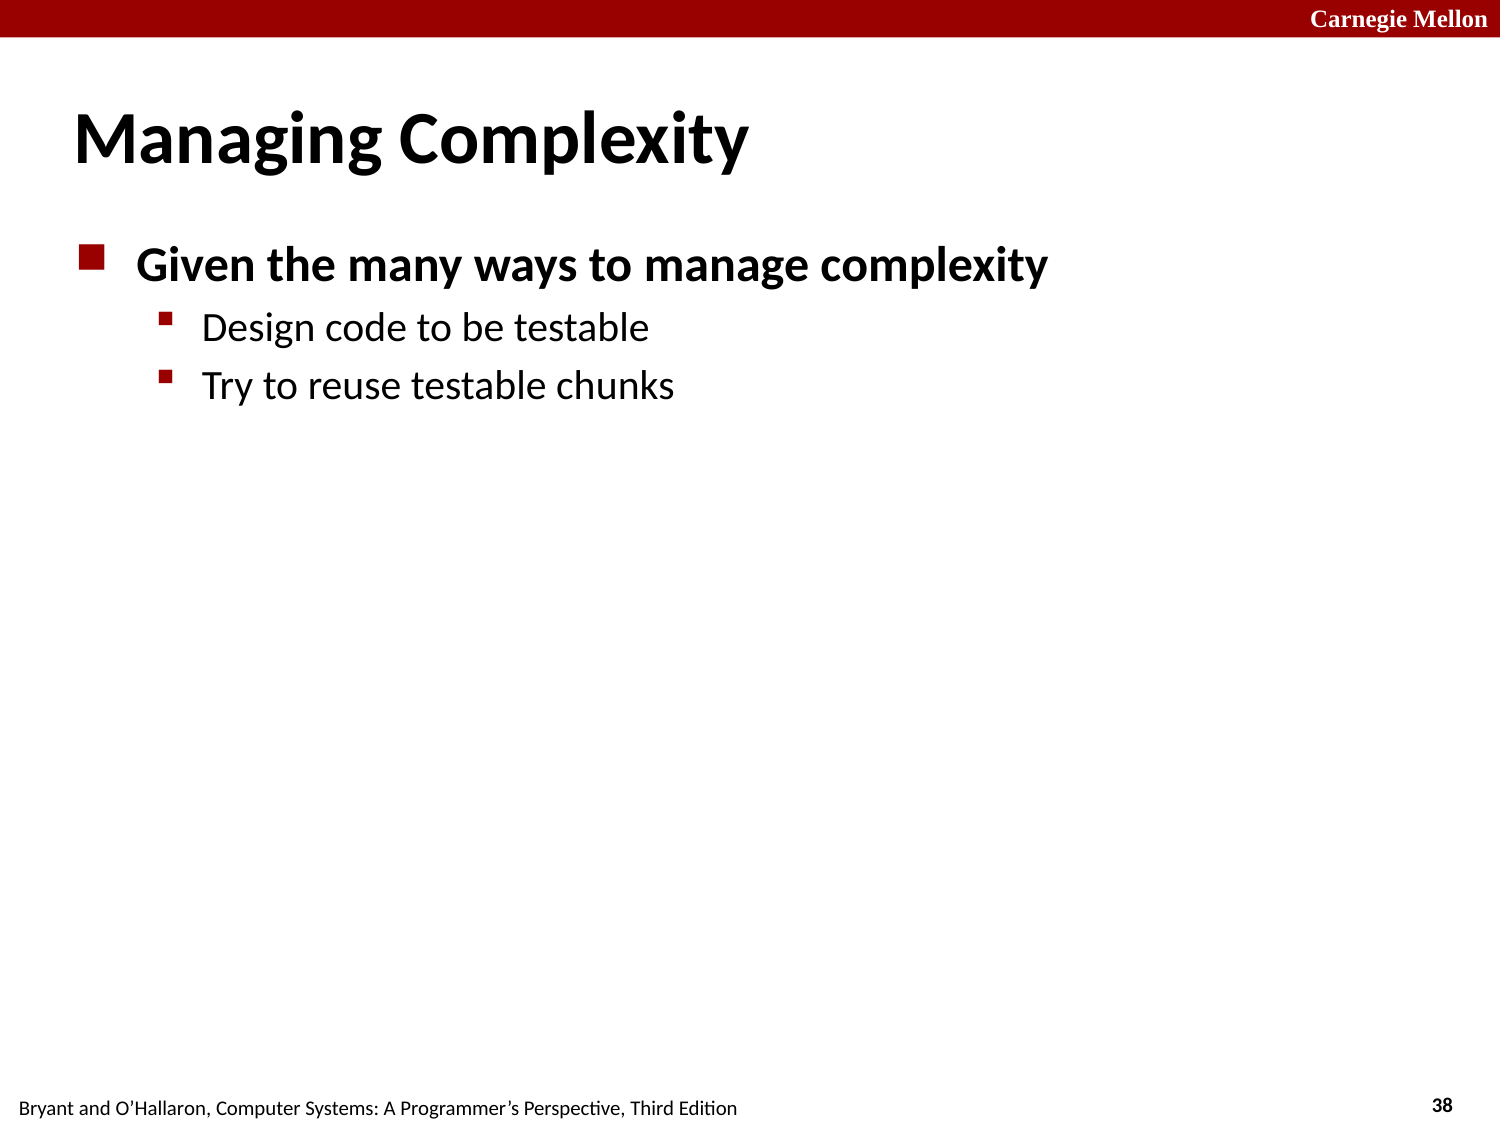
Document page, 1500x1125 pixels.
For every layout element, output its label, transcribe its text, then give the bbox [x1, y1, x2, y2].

title Managing Complexity [58, 71, 1305, 197]
list Given the many ways to manage complexity Design code to be testable Try to reuse testable chunks [64, 223, 1361, 1040]
